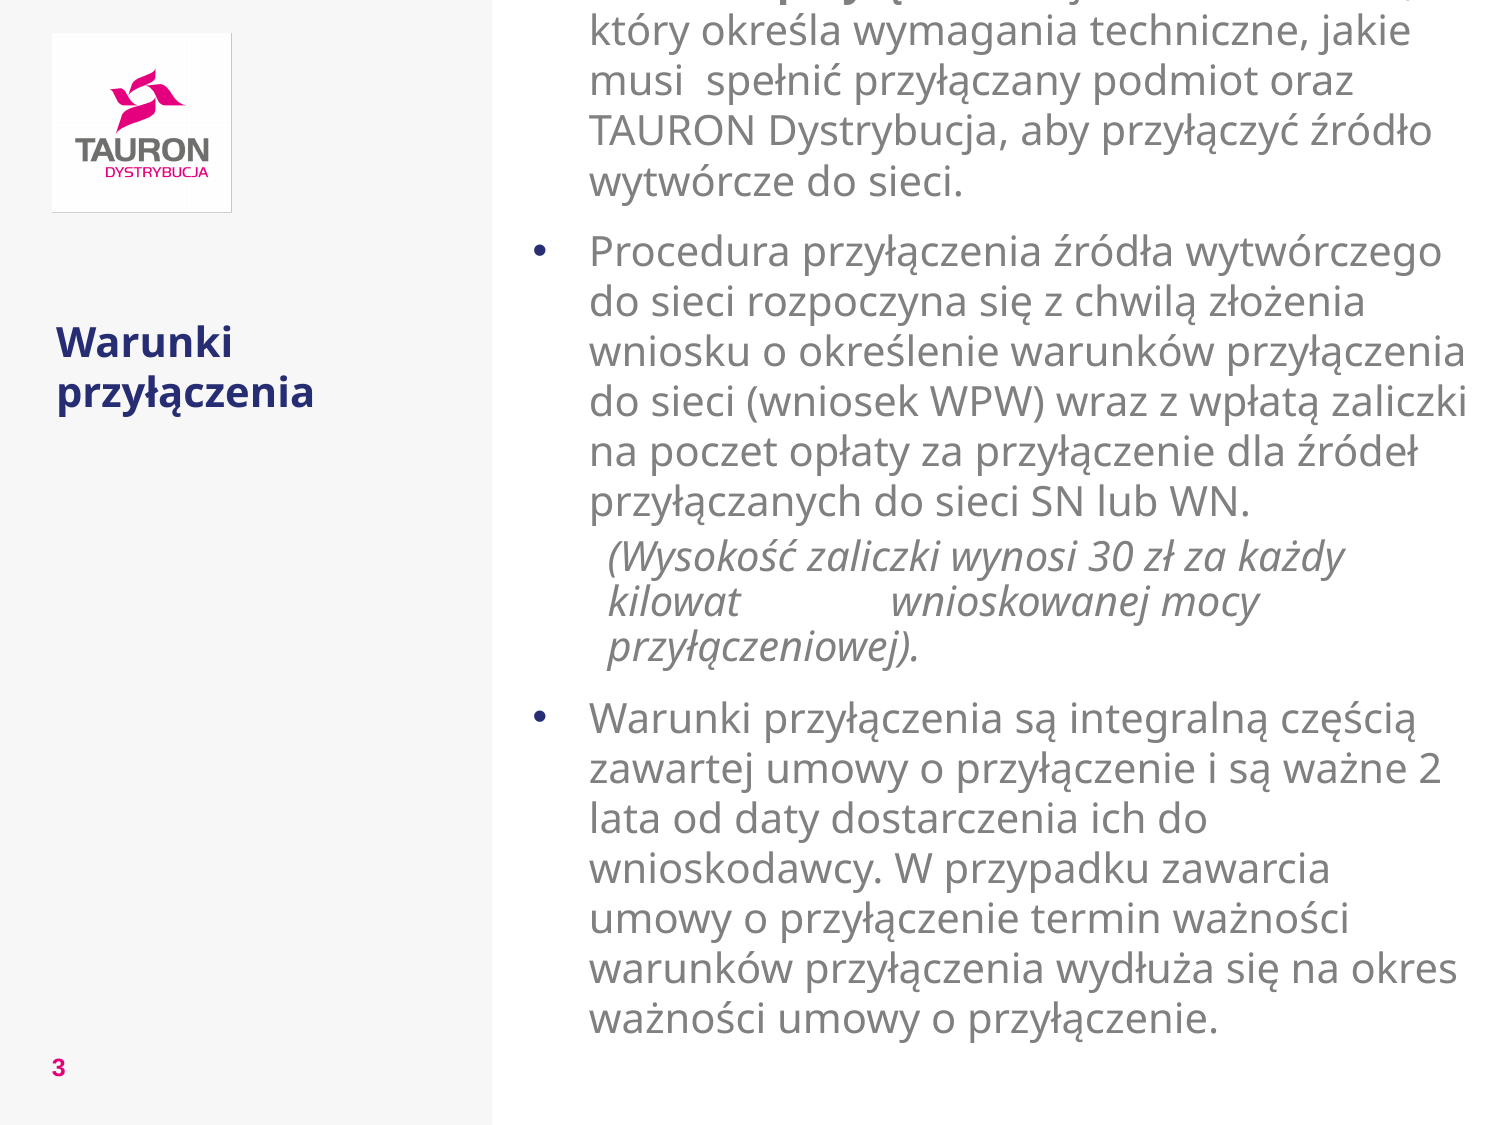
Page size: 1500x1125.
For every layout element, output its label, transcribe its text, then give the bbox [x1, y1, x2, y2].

text_box Warunki przyłączenia [41, 308, 477, 393]
text_box Warunki przyłączenia - jest to dokument, który określa wymagania techniczne, jakie musi spełnić przyłączany podmiot oraz TAURON Dystrybucja, aby przyłączyć źródło wytwórcze do sieci. Procedura przyłączenia źródła wytwórczego do sieci rozpoczyna się z chwilą złożenia wniosku o określenie warunków przyłączenia do sieci (wniosek WPW) wraz z wpłatą zaliczki na poczet opłaty za przyłączenie dla źródeł przyłączanych do sieci SN lub WN. (Wysokość zaliczki wynosi 30 zł za każdy kilowat wnioskowanej mocy przyłączeniowej). Warunki przyłączenia są integralną częścią zawartej umowy o przyłączenie i są ważne 2 lata od daty dostarczenia ich do wnioskodawcy. W przypadku zawarcia umowy o przyłączenie termin ważności warunków przyłączenia wydłuża się na okres ważności umowy o przyłączenie. [517, 0, 1500, 1125]
text_box 3 [37, 1044, 69, 1105]
text_box [0, 0, 493, 1125]
picture [52, 33, 232, 213]
